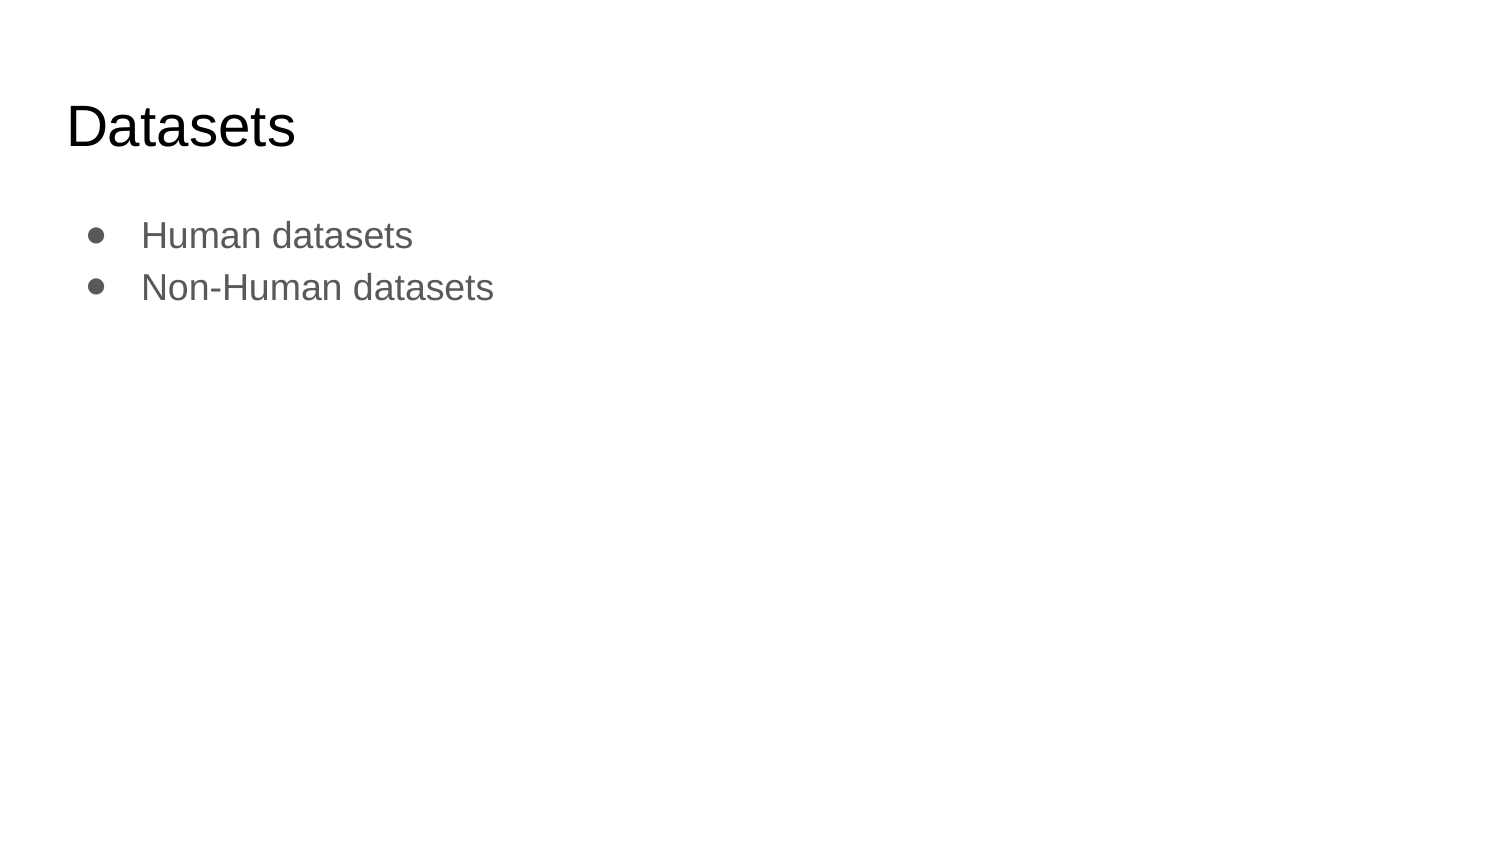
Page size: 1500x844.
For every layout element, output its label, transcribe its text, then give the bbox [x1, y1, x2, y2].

list Human datasets Non-Human datasets [51, 189, 565, 353]
title Datasets [51, 72, 1449, 167]
